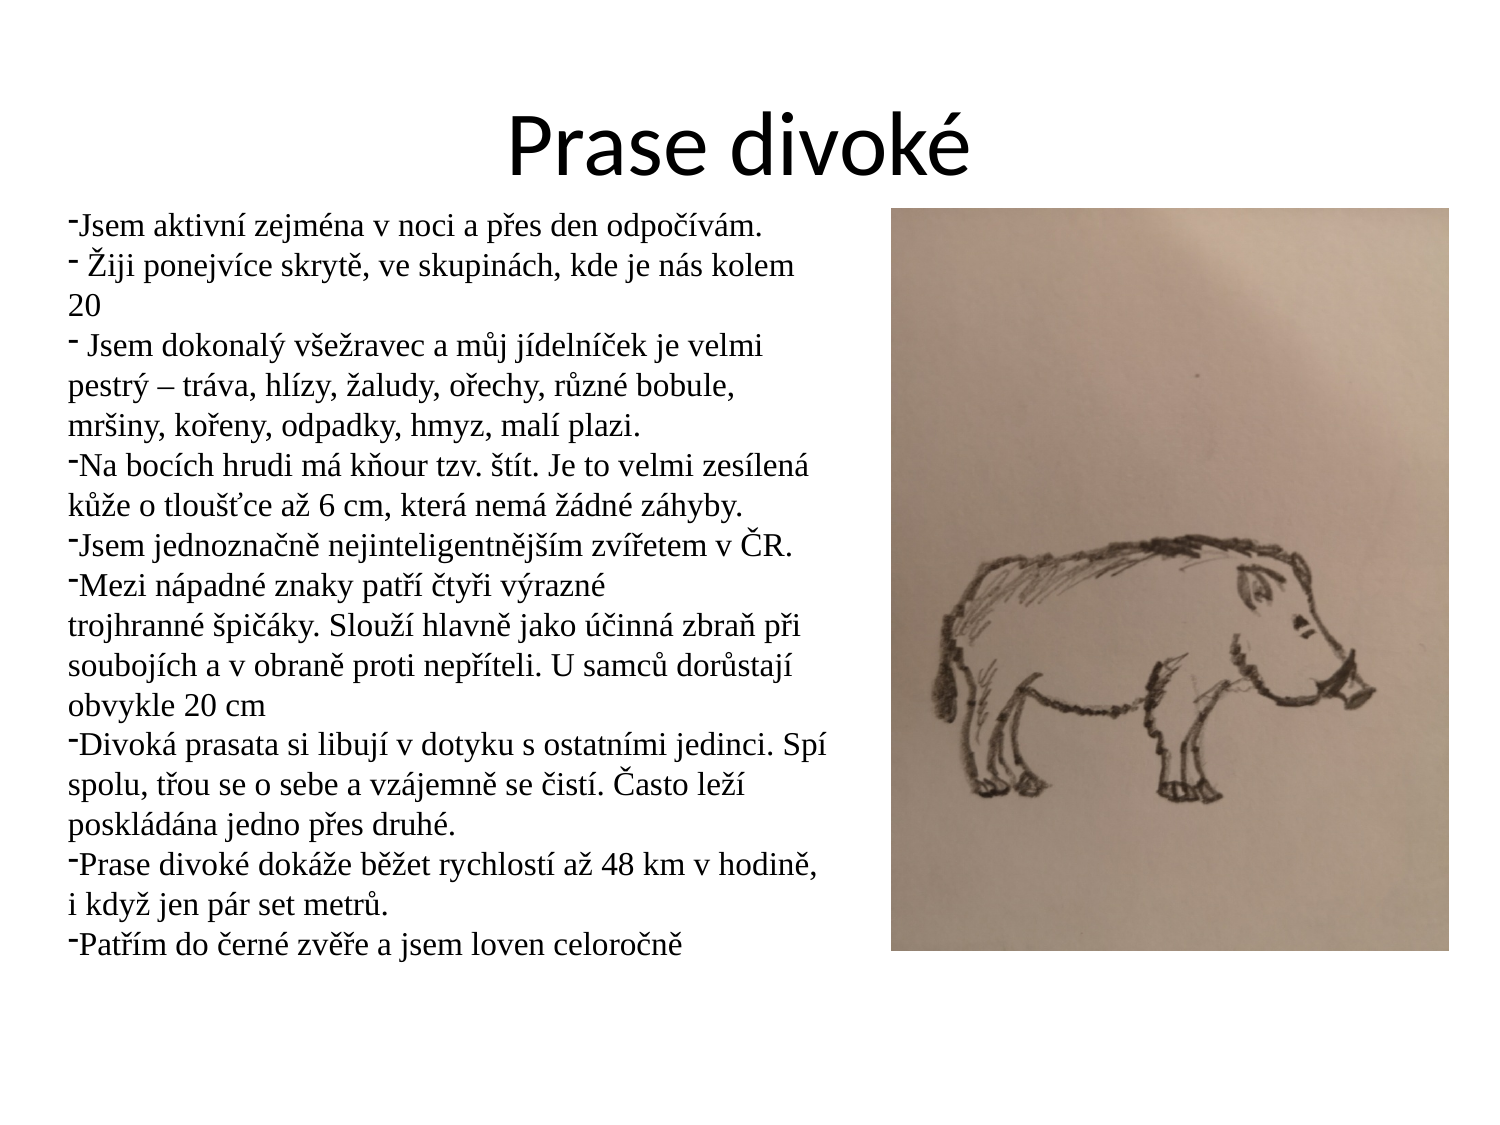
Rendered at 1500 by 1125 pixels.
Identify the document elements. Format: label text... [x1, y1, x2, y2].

title Prase divoké [75, 45, 1425, 233]
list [891, 207, 1449, 951]
text_box Jsem aktivní zejména v noci a přes den odpočívám. Žiji ponejvíce skrytě, ve skupinách, kde je nás kolem 20 Jsem dokonalý všežravec a můj jídelníček je velmi pestrý – tráva, hlízy, žaludy, ořechy, různé bobule, mršiny, kořeny, odpadky, hmyz, malí plazi. Na bocích hrudi má kňour tzv. štít. Je to velmi zesílená kůže o tloušťce až 6 cm, která nemá žádné záhyby. Jsem jednoznačně nejinteligentnějším zvířetem v ČR. Mezi nápadné znaky patří čtyři výrazné trojhranné špičáky. Slouží hlavně jako účinná zbraň při soubojích a v obraně proti nepříteli. U samců dorůstají obvykle 20 cm Divoká prasata si libují v dotyku s ostatními jedinci. Spí spolu, třou se o sebe a vzájemně se čistí. Často leží poskládána jedno přes druhé. Prase divoké dokáže běžet rychlostí až 48 km v hodině, i když jen pár set metrů. Patřím do černé zvěře a jsem loven celoročně [53, 196, 845, 970]
